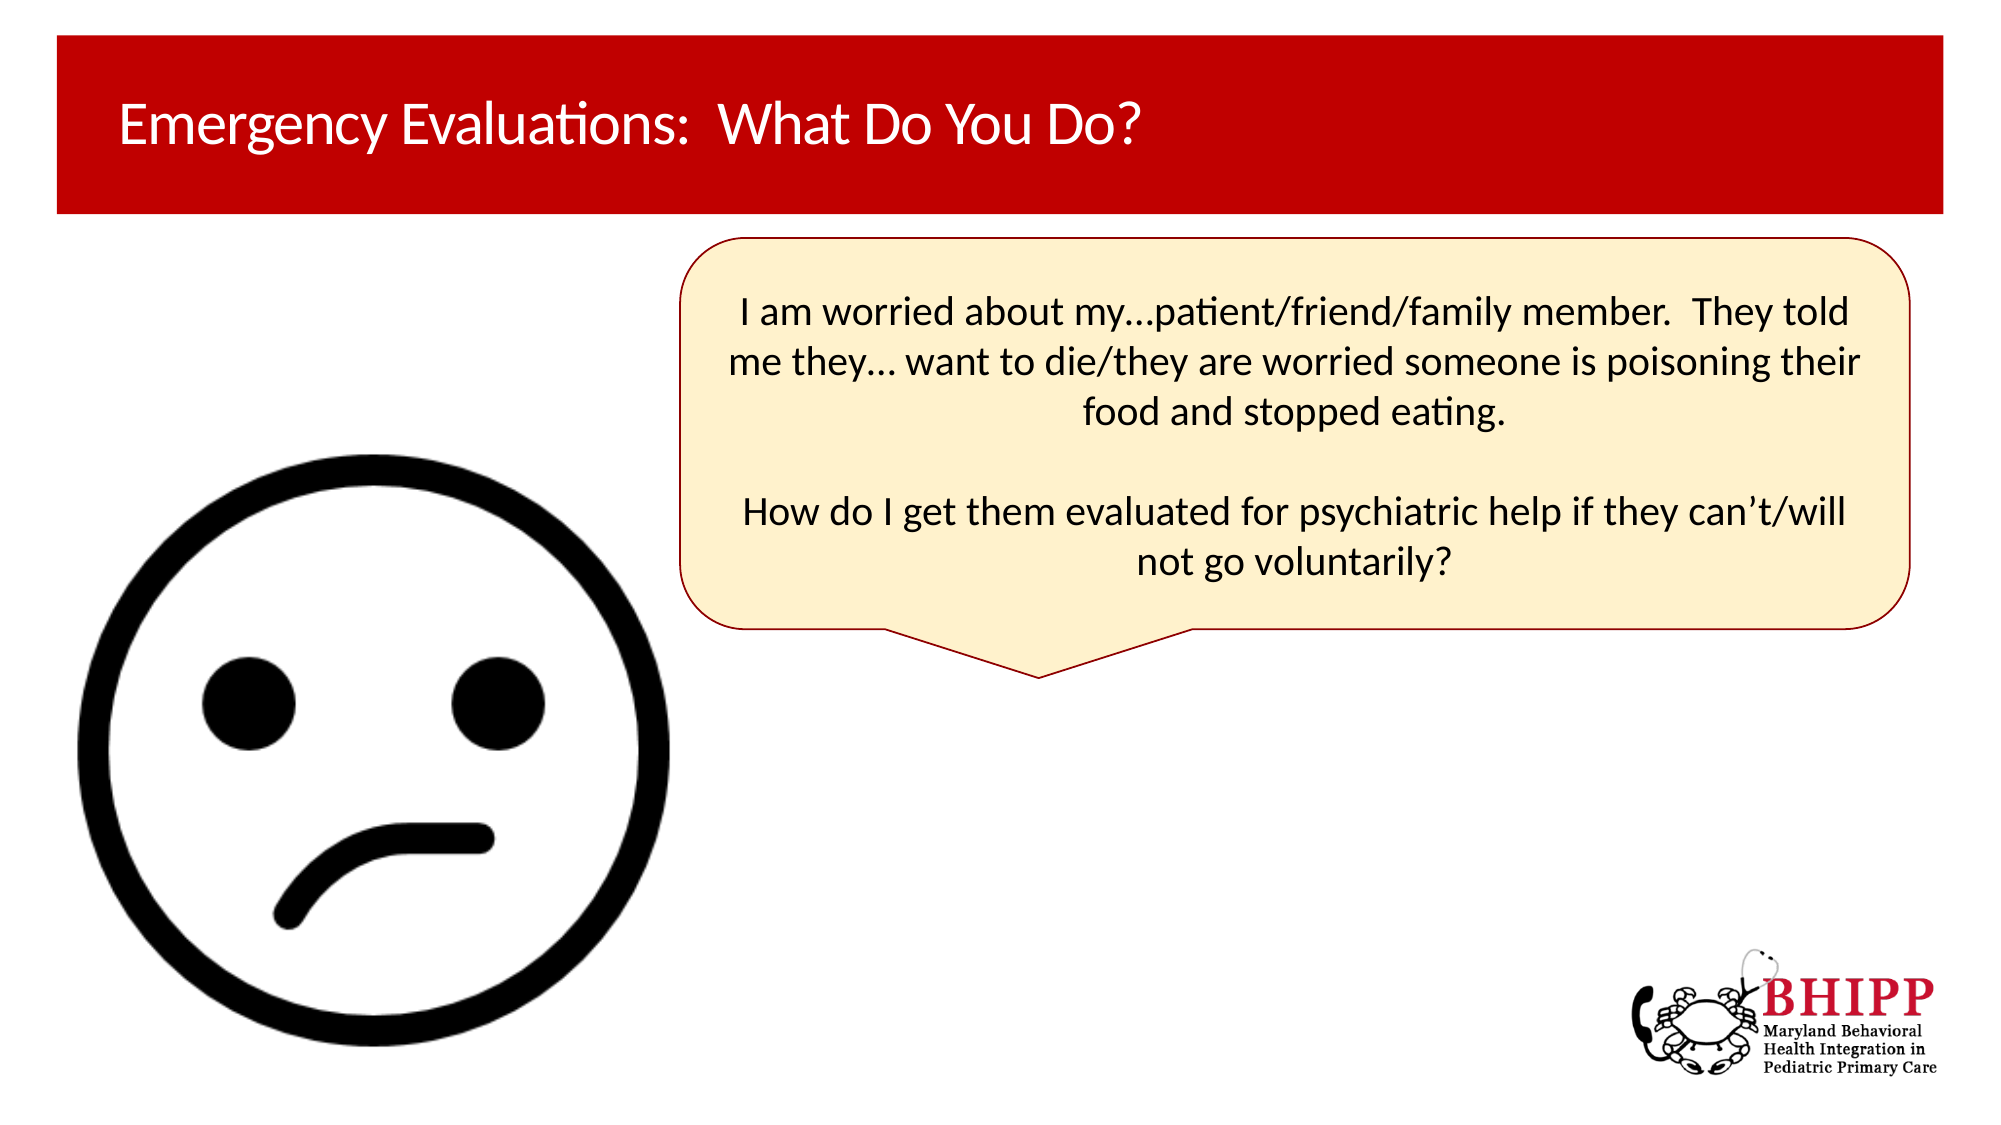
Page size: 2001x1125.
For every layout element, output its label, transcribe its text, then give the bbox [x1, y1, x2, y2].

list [0, 377, 748, 1125]
text_box I am worried about my…patient/friend/family member. They told me they… want to die/they are worried someone is poisoning their food and stopped eating. How do I get them evaluated for psychiatric help if they can’t/will not go voluntarily? [679, 237, 1911, 679]
picture [1602, 921, 1964, 1103]
title Emergency Evaluations: What Do You Do? [103, 50, 1835, 200]
